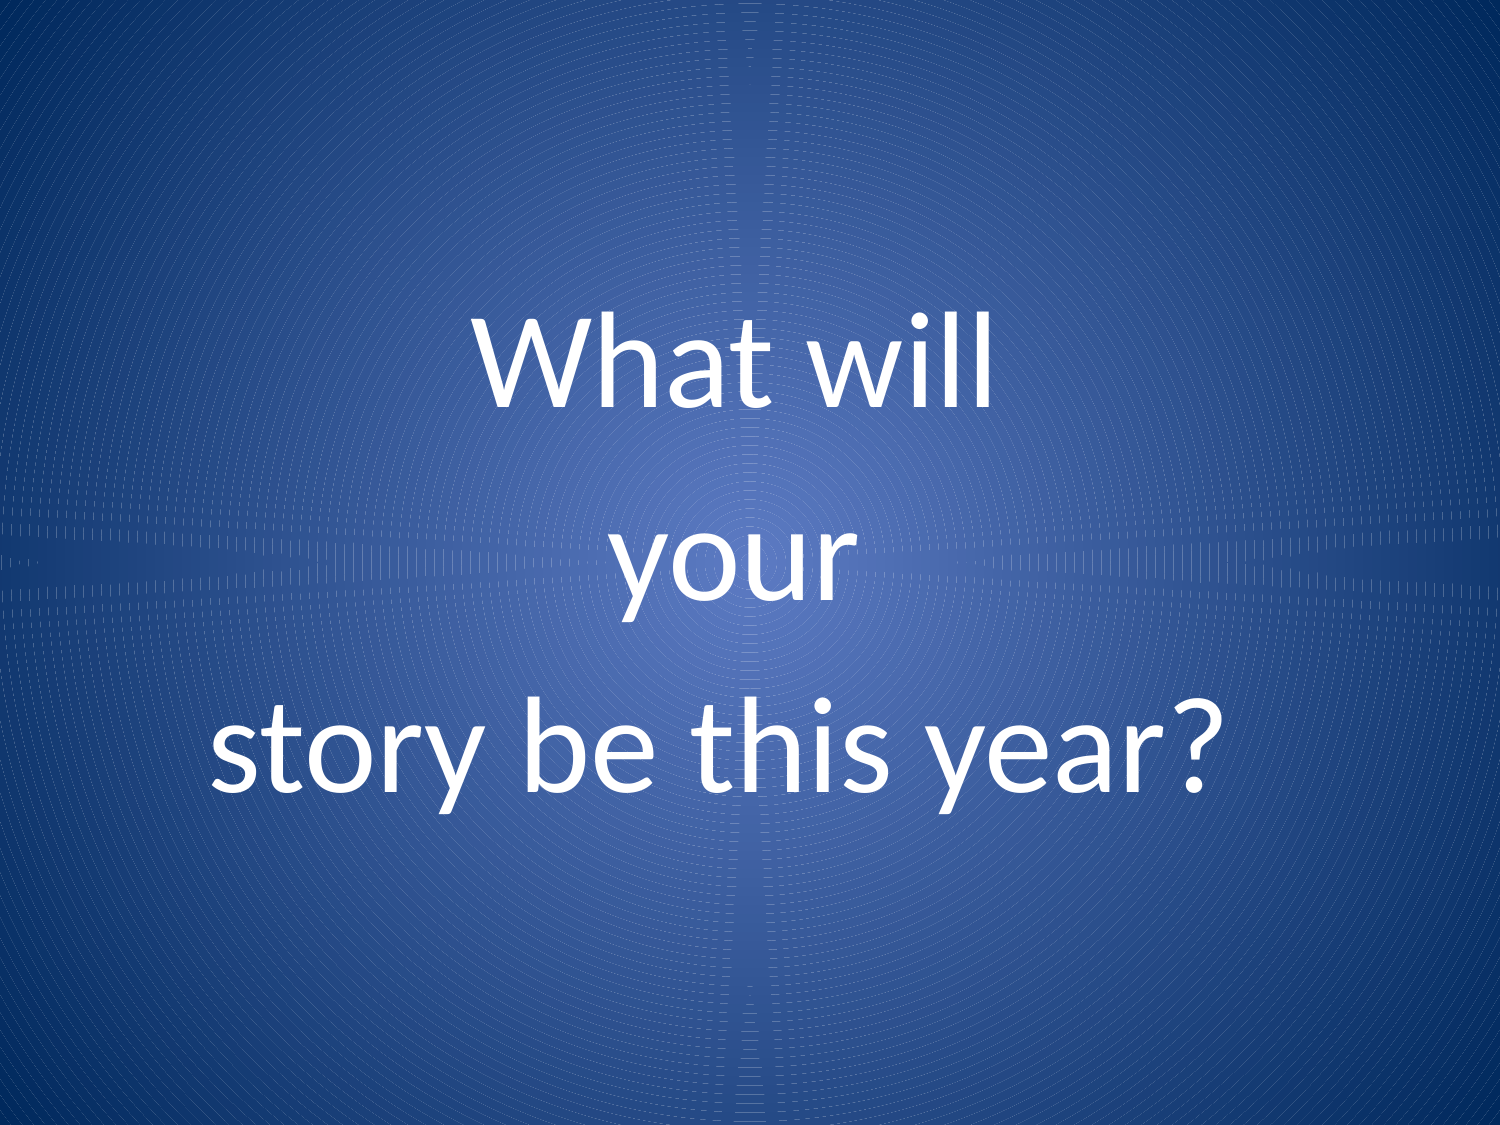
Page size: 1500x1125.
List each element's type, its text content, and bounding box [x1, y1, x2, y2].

list What will your story be this year? [75, 262, 1425, 1005]
